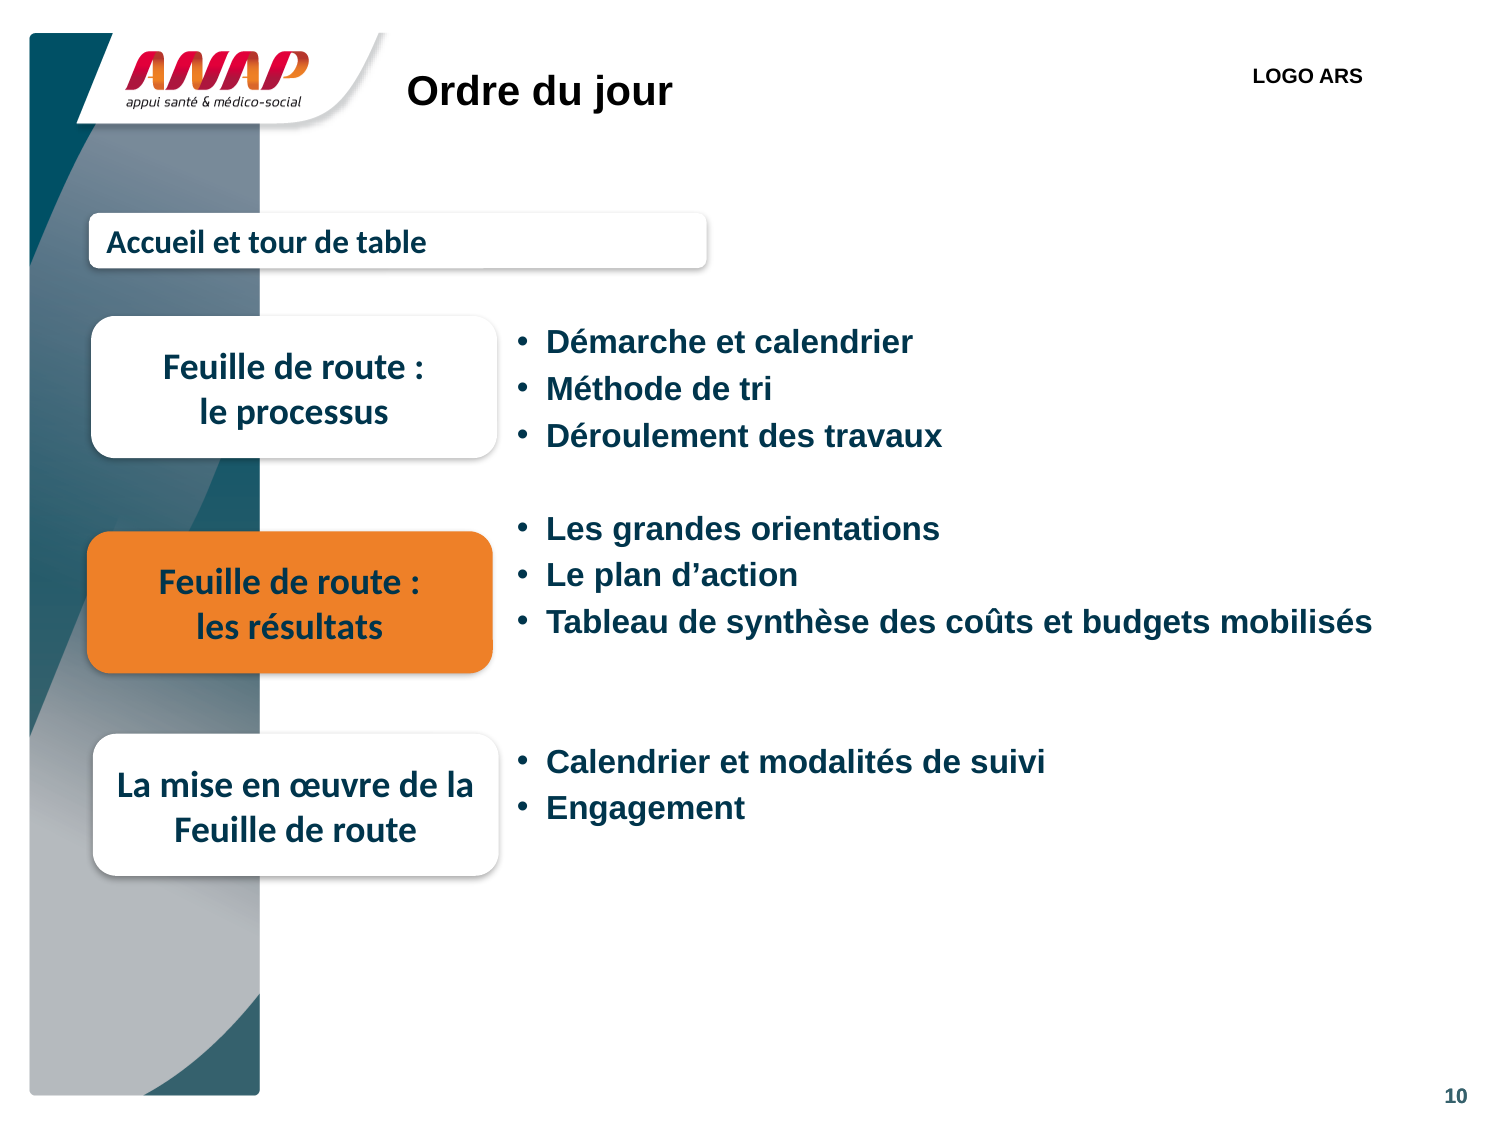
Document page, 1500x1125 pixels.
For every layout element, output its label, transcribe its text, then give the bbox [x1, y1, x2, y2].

text_box Feuille de route : le processus [90, 315, 498, 459]
text_box LOGO ARS [1237, 54, 1483, 95]
text_box Accueil et tour de table [88, 212, 708, 270]
text_box Démarche et calendrier Méthode de tri Déroulement des travaux Les grandes orientations Le plan d’action Tableau de synthèse des coûts et budgets mobilisés Calendrier et modalités de suivi Engagement [501, 313, 1435, 1105]
picture [0, 0, 483, 1125]
text_box La mise en œuvre de la Feuille de route [92, 732, 500, 877]
title Ordre du jour [391, 37, 1492, 141]
text_box Feuille de route : les résultats [86, 530, 494, 675]
